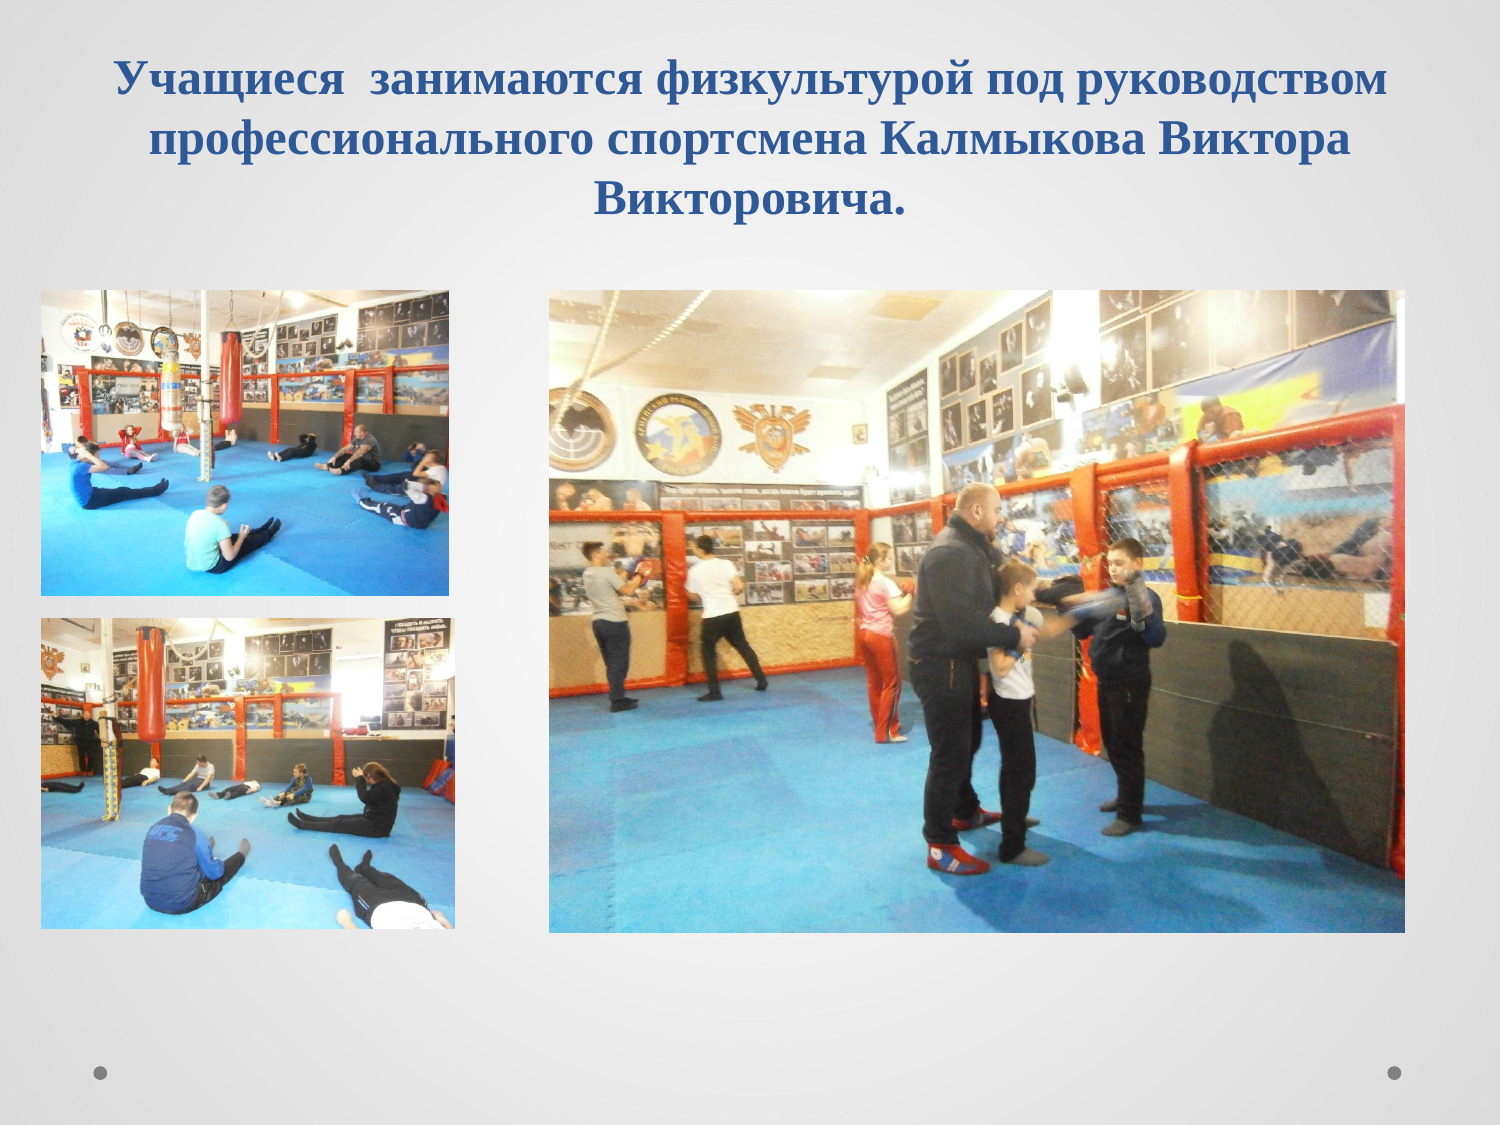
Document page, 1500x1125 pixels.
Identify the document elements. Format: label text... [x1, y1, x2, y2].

picture [40, 290, 449, 597]
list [41, 618, 455, 929]
picture [548, 290, 1405, 933]
title Учащиеся занимаются физкультурой под руководством профессионального спортсмена Калмыкова Виктора Викторовича. [75, 113, 1425, 232]
